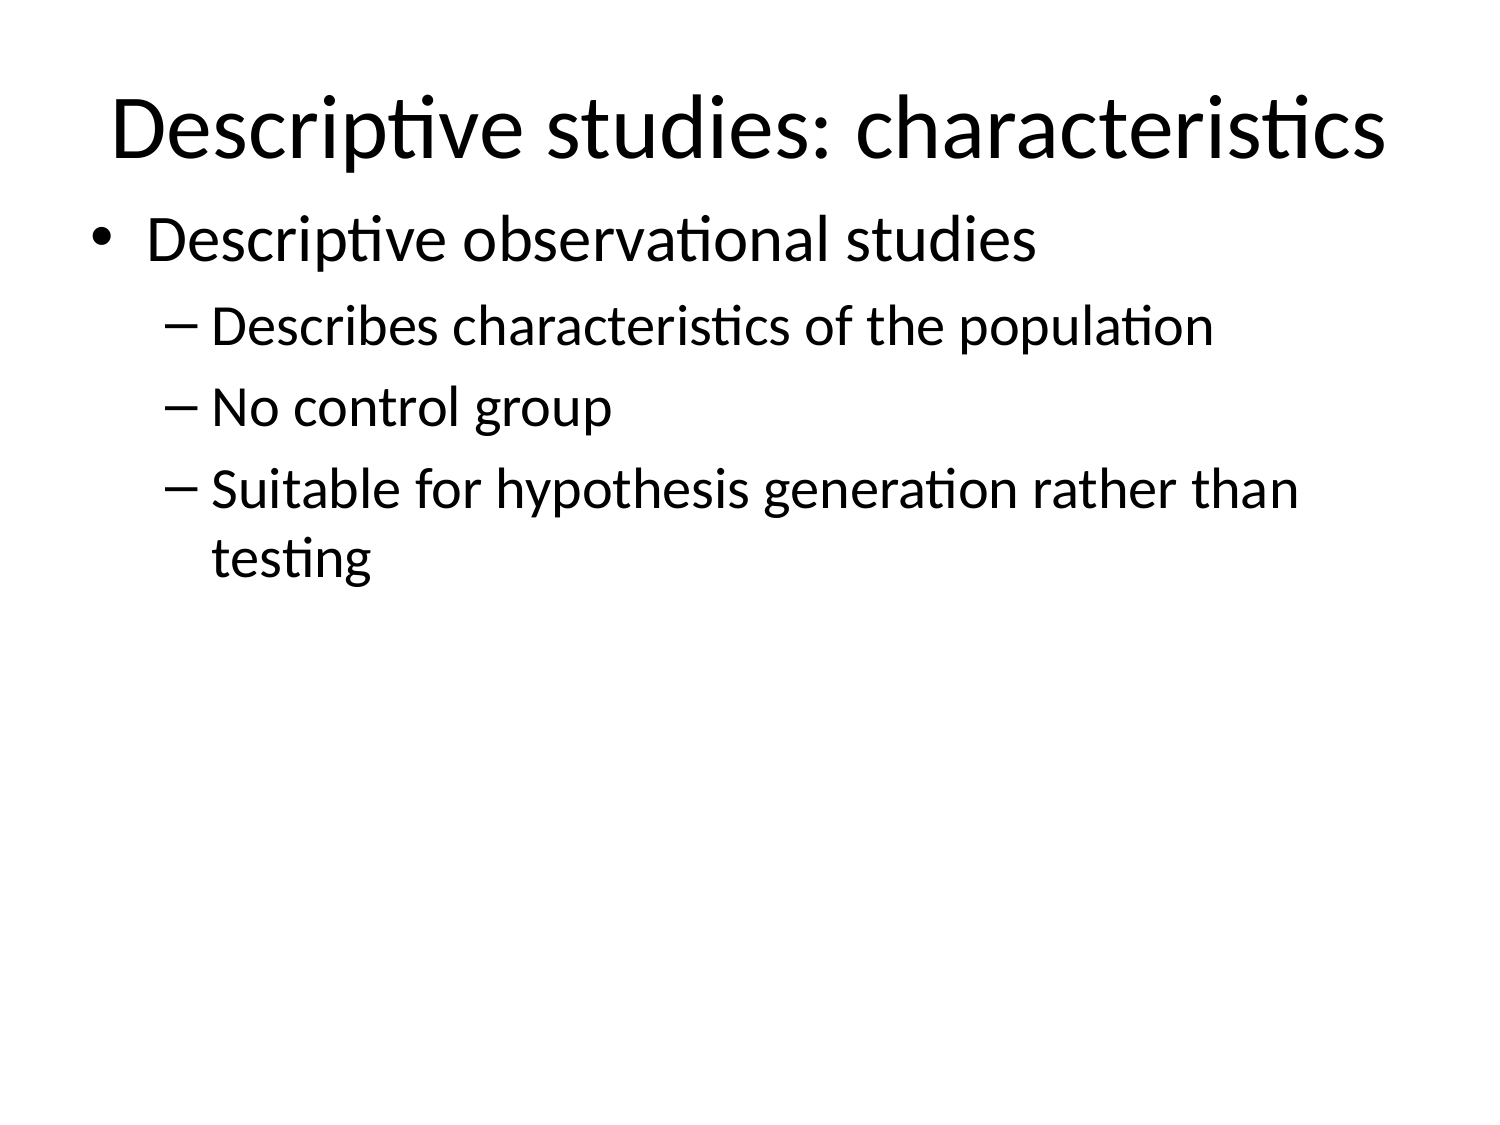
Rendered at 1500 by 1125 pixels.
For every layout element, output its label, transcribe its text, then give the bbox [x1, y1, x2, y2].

title Descriptive studies: characteristics [75, 45, 1425, 187]
list Descriptive observational studies Describes characteristics of the population No control group Suitable for hypothesis generation rather than testing [75, 187, 1425, 1125]
